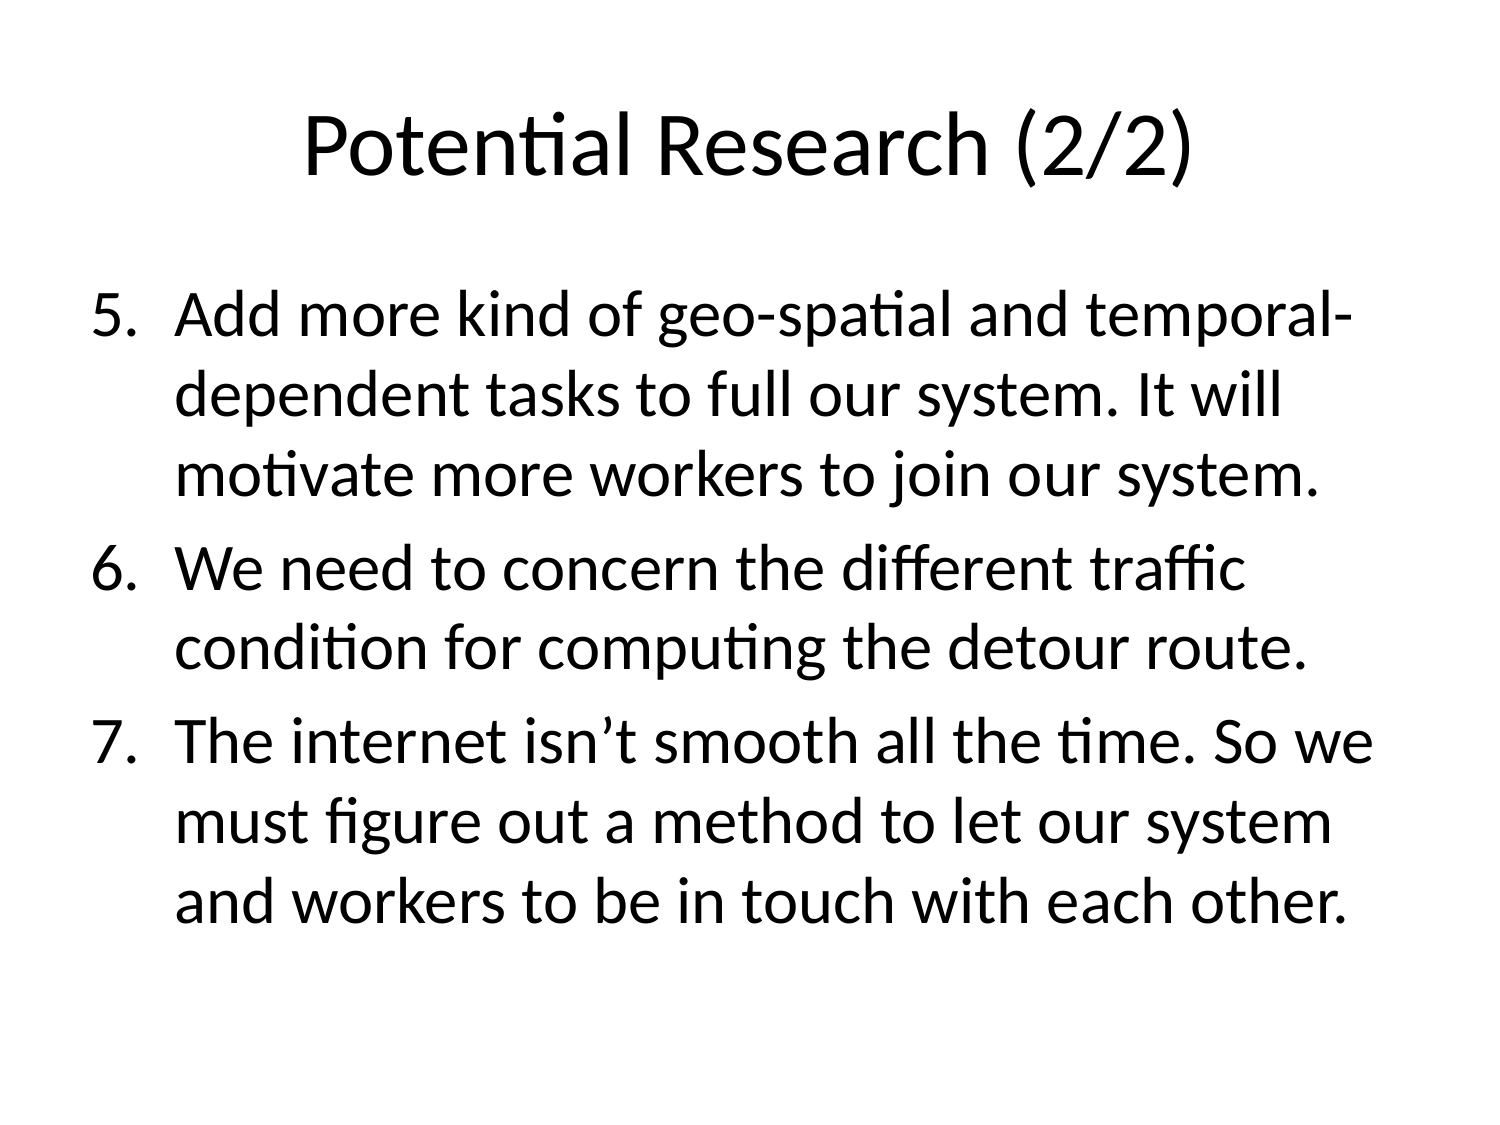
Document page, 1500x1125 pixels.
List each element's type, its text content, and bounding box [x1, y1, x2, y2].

title Potential Research (2/2) [75, 45, 1425, 233]
list Add more kind of geo-spatial and temporal-dependent tasks to full our system. It will motivate more workers to join our system. We need to concern the different traffic condition for computing the detour route. The internet isn’t smooth all the time. So we must figure out a method to let our system and workers to be in touch with each other. [75, 262, 1425, 1005]
